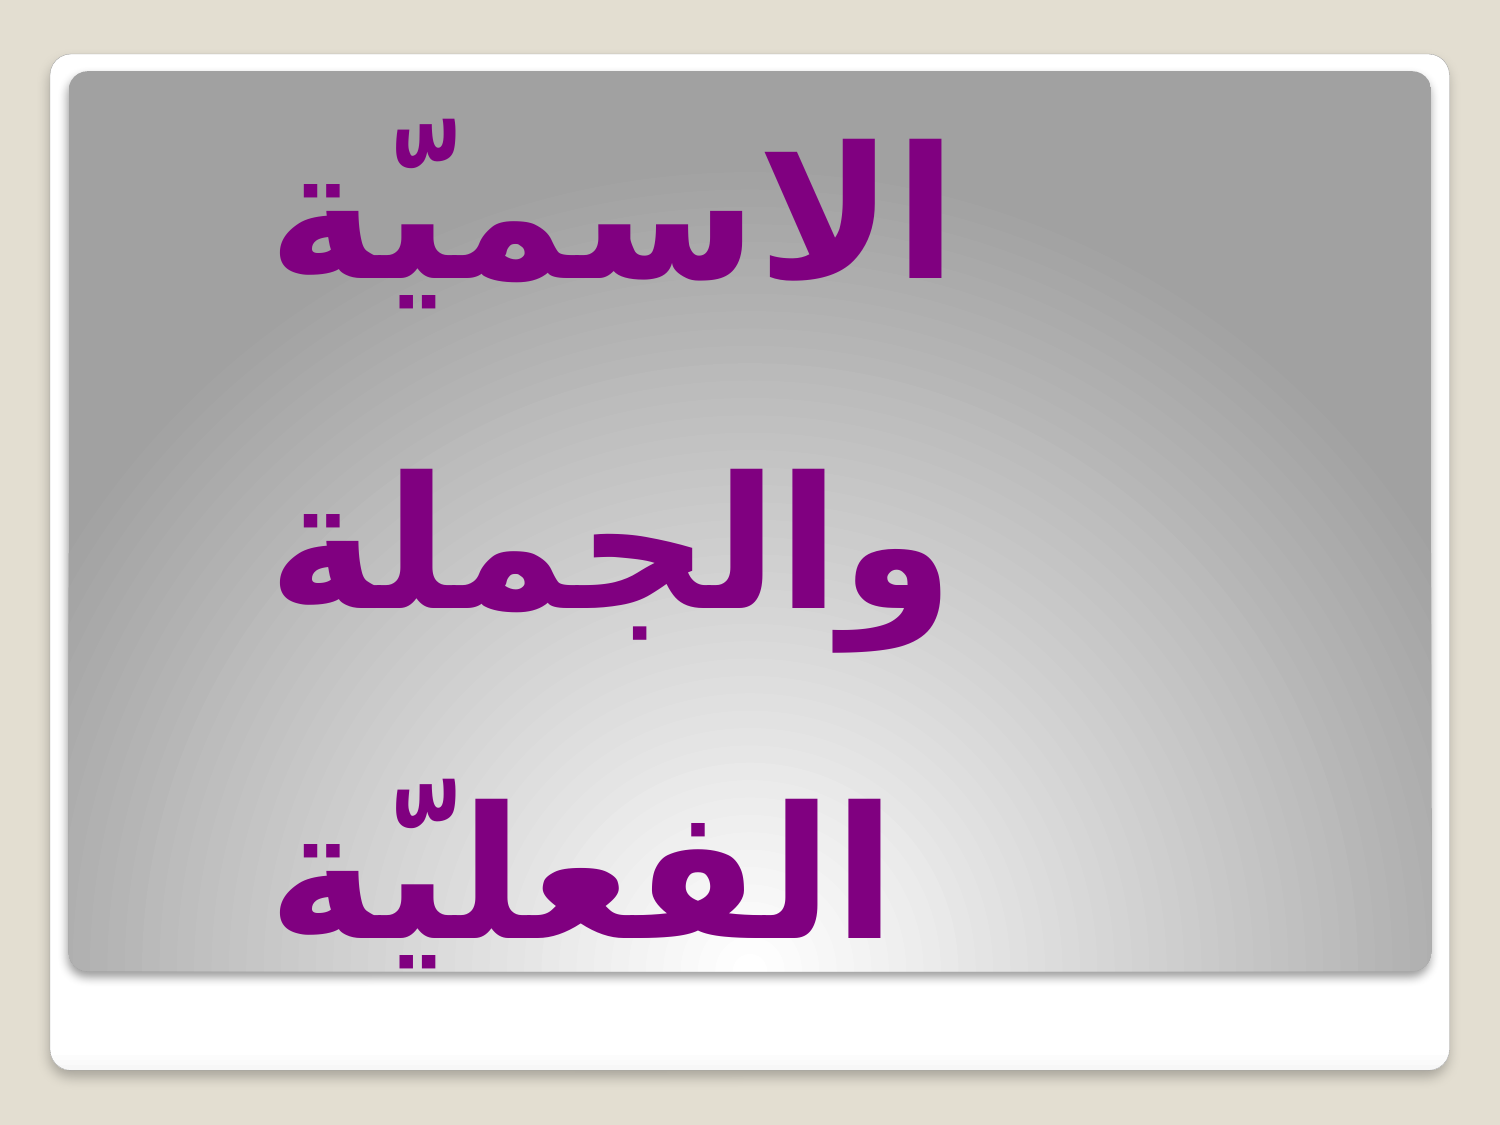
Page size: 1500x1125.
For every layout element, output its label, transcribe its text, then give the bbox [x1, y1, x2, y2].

title الجملة الاسميّة والجملة الفعليّة [253, 302, 1180, 983]
